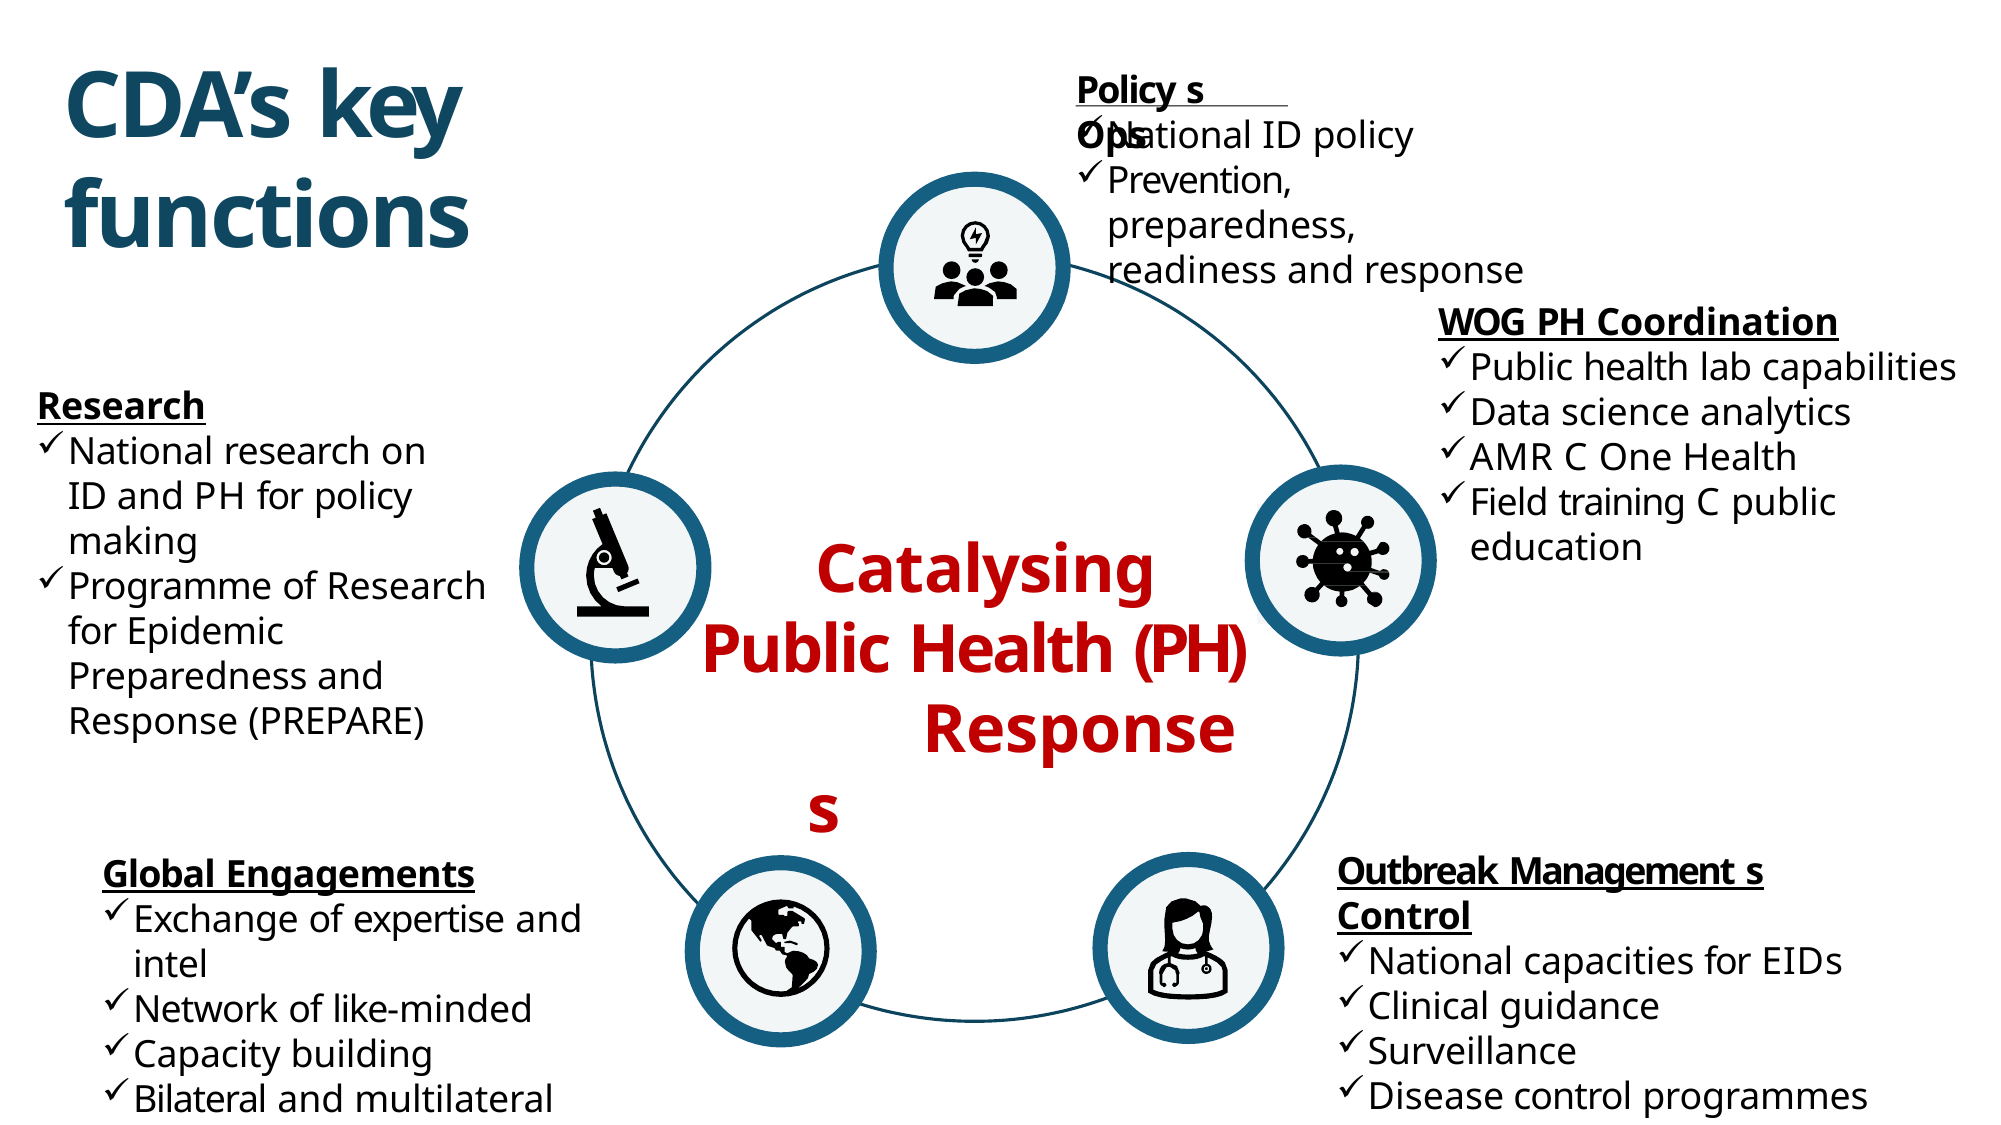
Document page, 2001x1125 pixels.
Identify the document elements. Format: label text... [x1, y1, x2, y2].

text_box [589, 171, 1361, 219]
text_box Outbreak Management s Control National capacities for EIDs Clinical guidance Surveillance Disease control programmes [1334, 844, 1897, 1117]
text_box WOG PH Coordination Public health lab capabilities Data science analytics AMR C One Health Field training C public education [1443, 295, 1990, 568]
title CDA’s key functions [61, 43, 894, 267]
text_box National ID policy Prevention, preparedness, readiness and response [1073, 109, 1534, 292]
text_box Research National research on ID and PH for policy making Programme of Research for Epidemic Preparedness and Response (PREPARE) [34, 380, 509, 743]
text_box Policy s Ops [1073, 64, 1291, 109]
text_box Global Engagements Exchange of expertise and intel Network of like-minded Capacity building Bilateral and multilateral [99, 847, 634, 1120]
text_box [518, 220, 1437, 1048]
